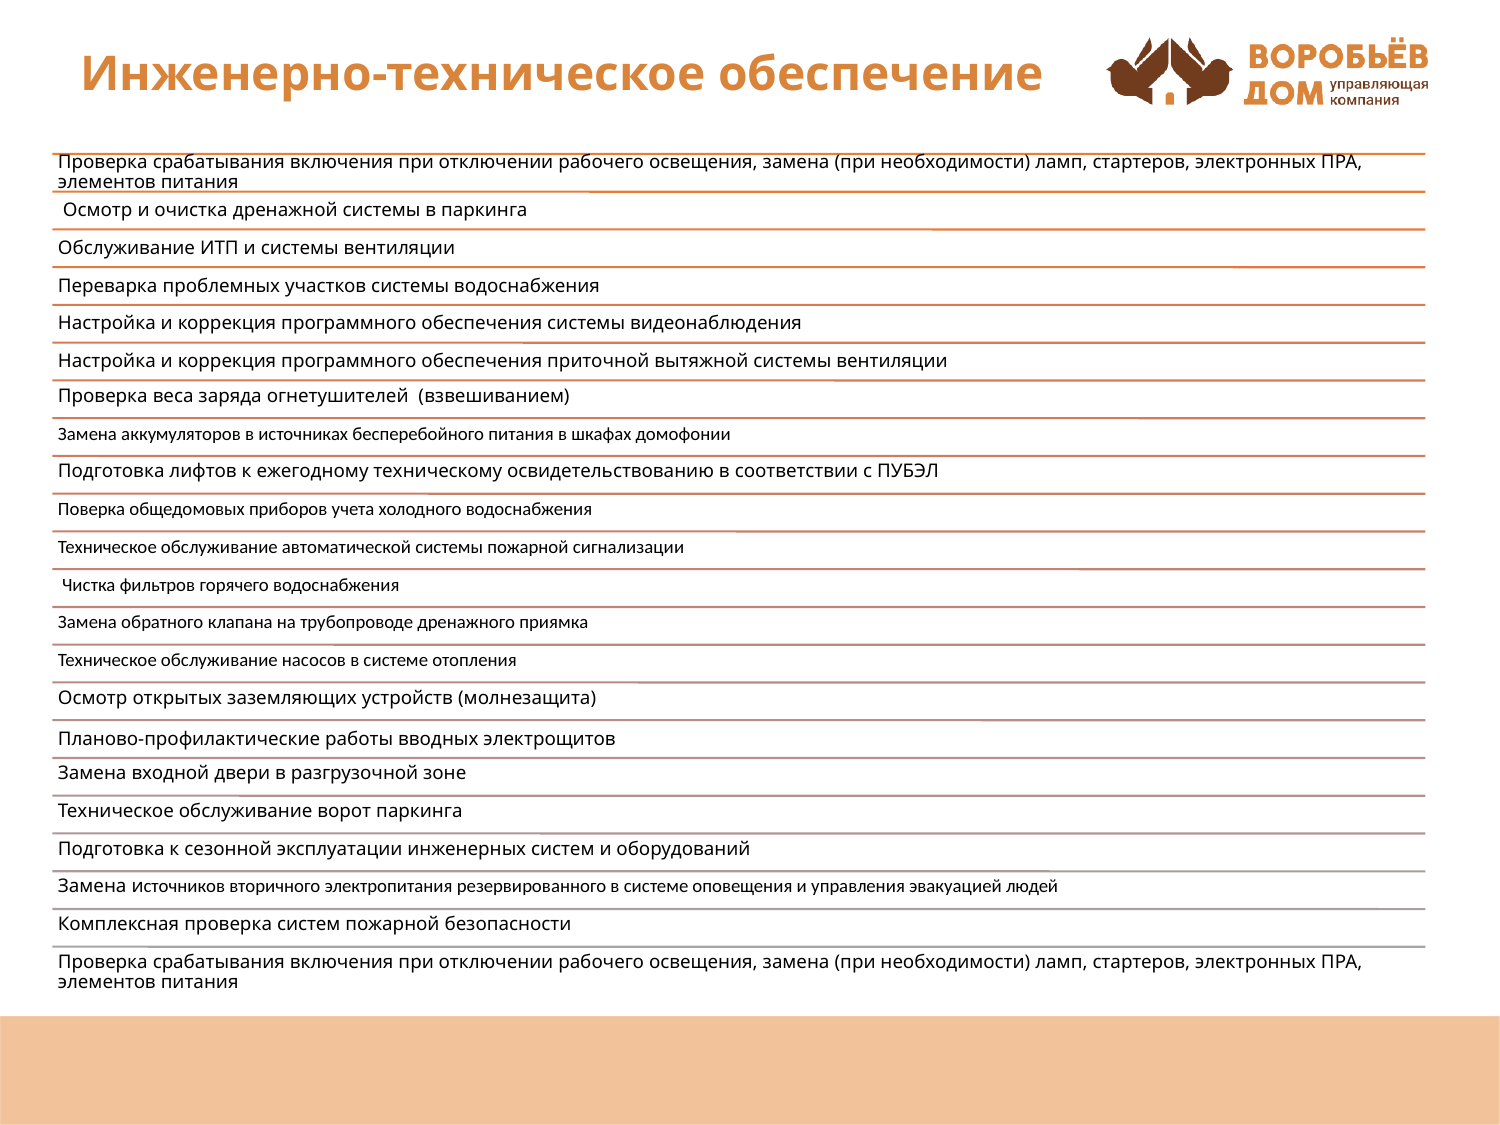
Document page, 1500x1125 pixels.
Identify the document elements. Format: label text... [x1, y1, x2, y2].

picture [0, 1016, 1500, 1125]
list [52, 153, 1426, 985]
text_box Инженерно-техническое обеспечение [64, 22, 1438, 120]
picture [1105, 37, 1428, 106]
